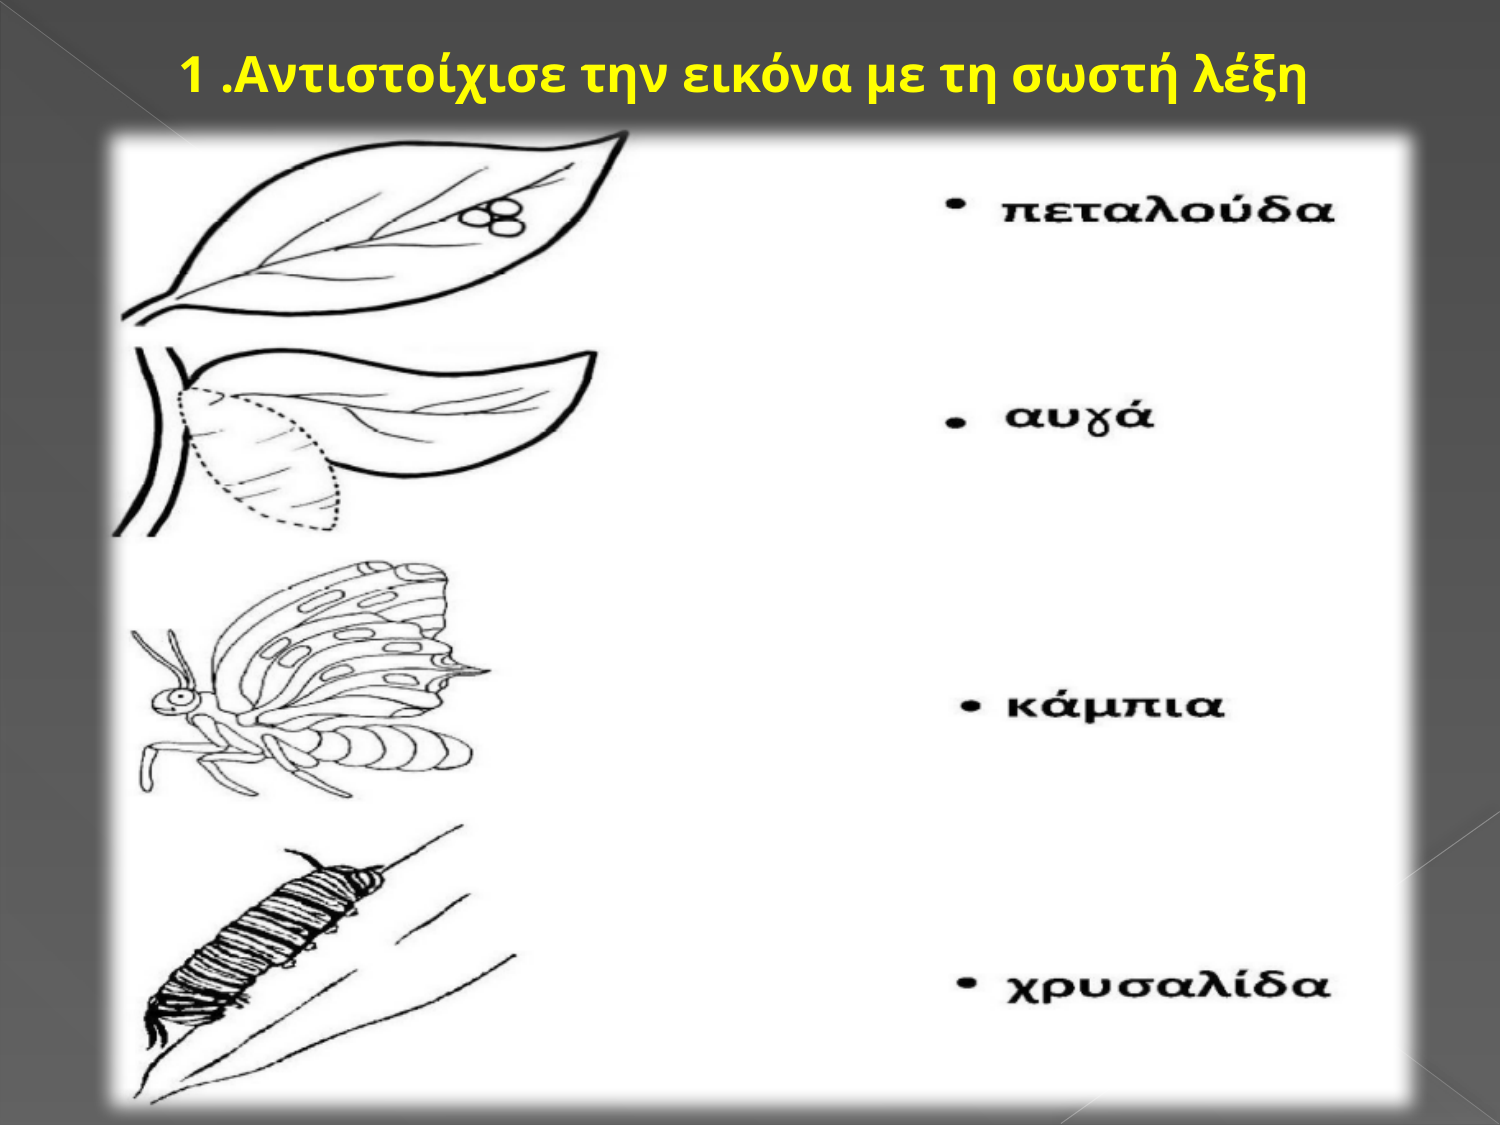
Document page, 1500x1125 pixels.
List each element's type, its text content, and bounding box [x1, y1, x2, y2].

text_box 1 .Αντιστοίχισε την εικόνα με τη σωστή λέξη [164, 35, 1360, 104]
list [93, 116, 1430, 1125]
